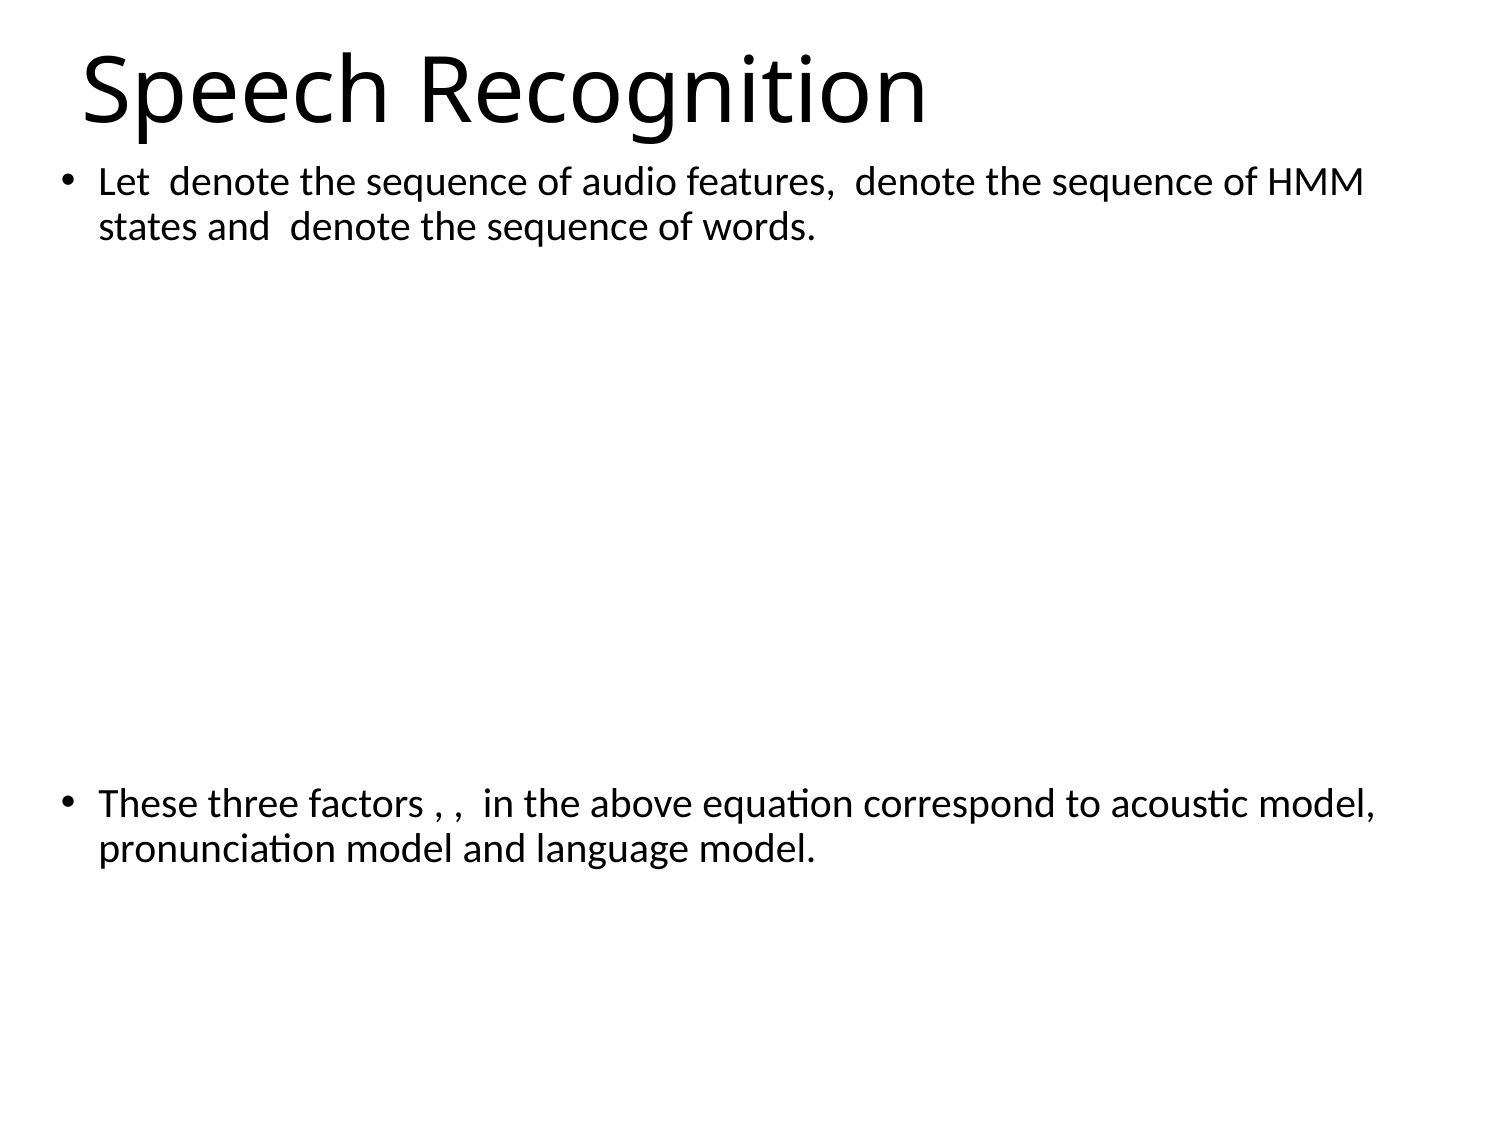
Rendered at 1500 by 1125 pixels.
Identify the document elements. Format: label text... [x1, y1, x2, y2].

title Speech Recognition [66, 5, 1397, 180]
